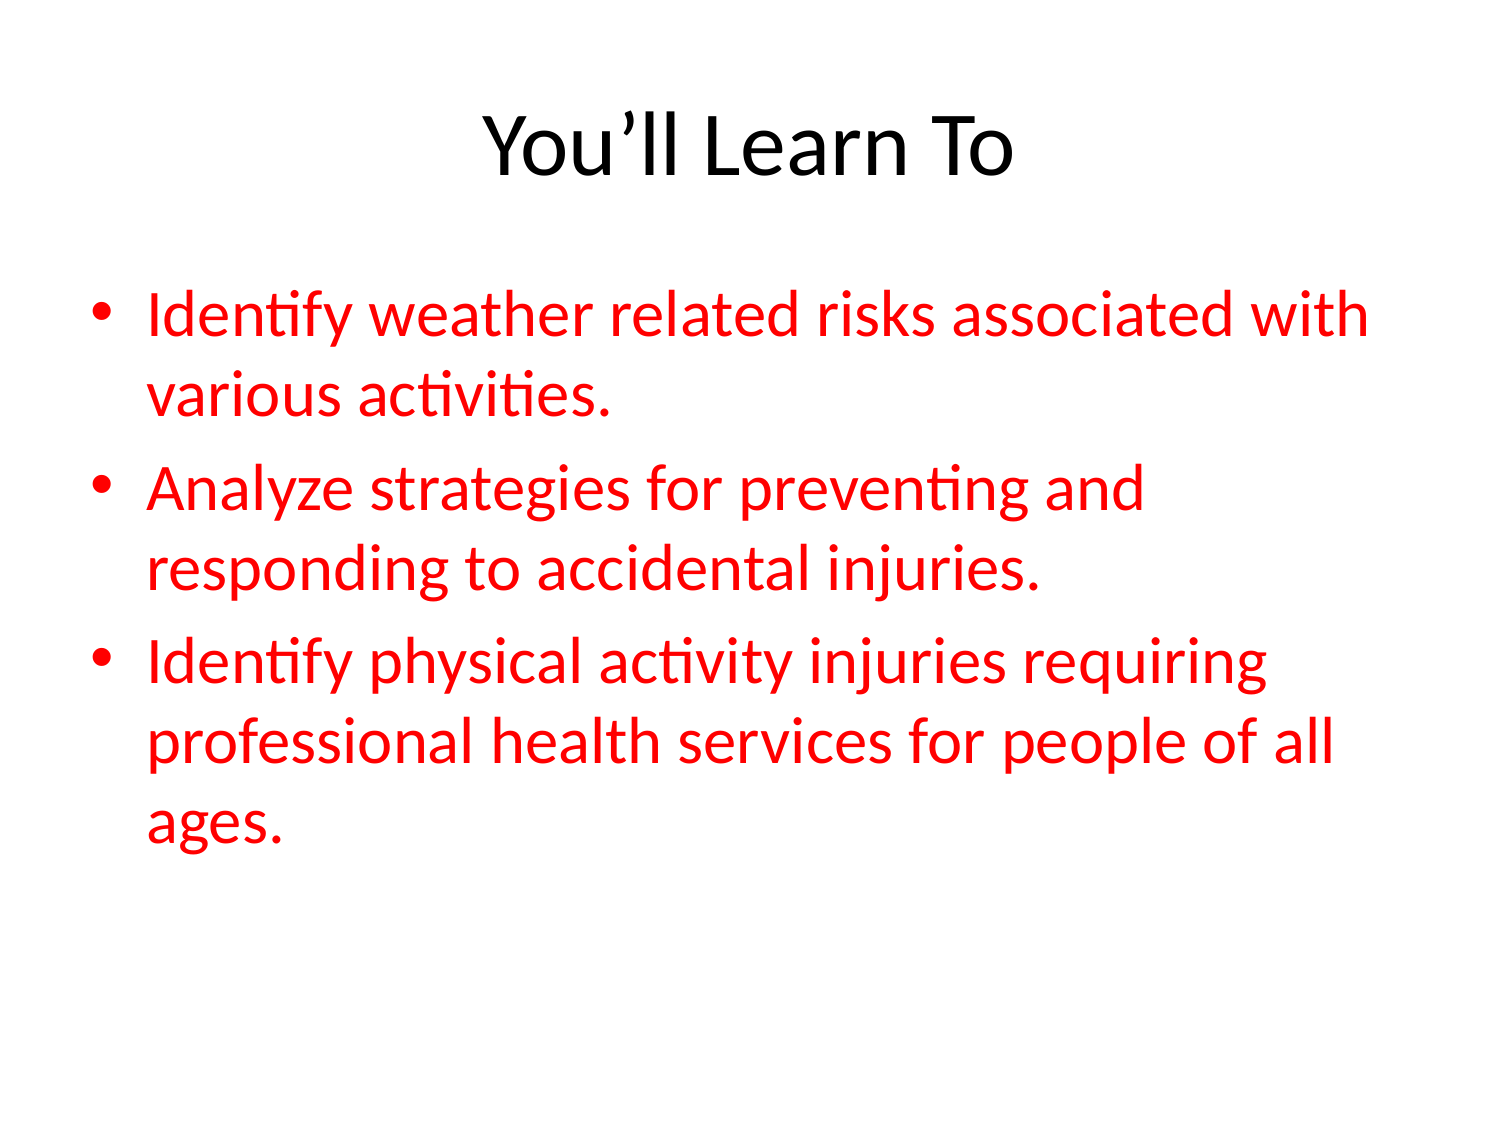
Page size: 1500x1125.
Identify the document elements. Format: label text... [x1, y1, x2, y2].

list Identify weather related risks associated with various activities. Analyze strategies for preventing and responding to accidental injuries. Identify physical activity injuries requiring professional health services for people of all ages. [75, 262, 1425, 1005]
title You’ll Learn To [75, 45, 1425, 233]
